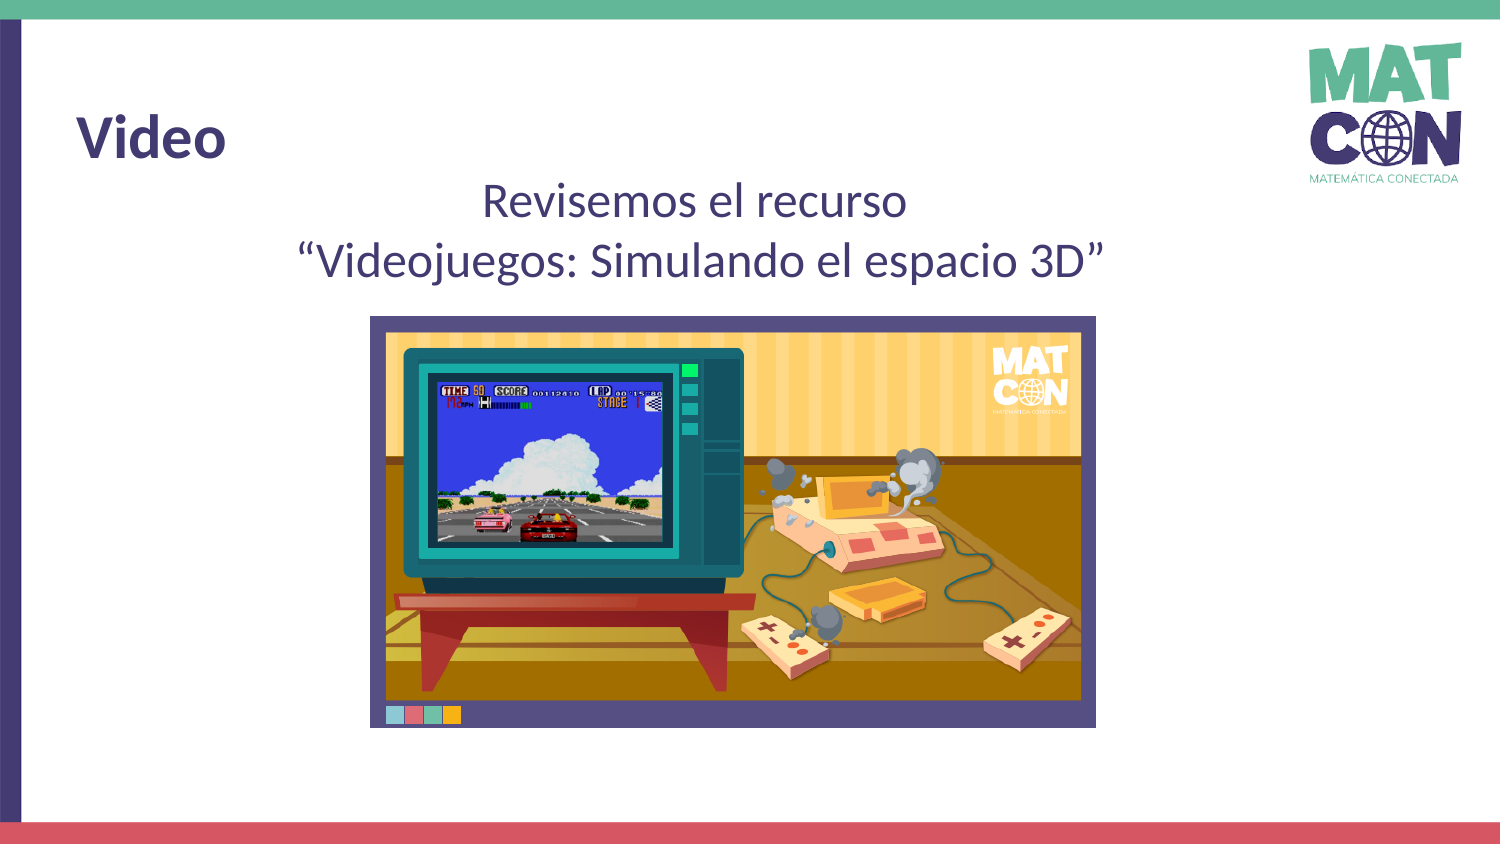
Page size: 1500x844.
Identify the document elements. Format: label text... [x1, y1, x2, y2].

picture [0, 0, 1500, 844]
text_box Video [65, 90, 1249, 177]
text_box Revisemos el recurso “Videojuegos: Simulando el espacio 3D” [207, 152, 1194, 303]
